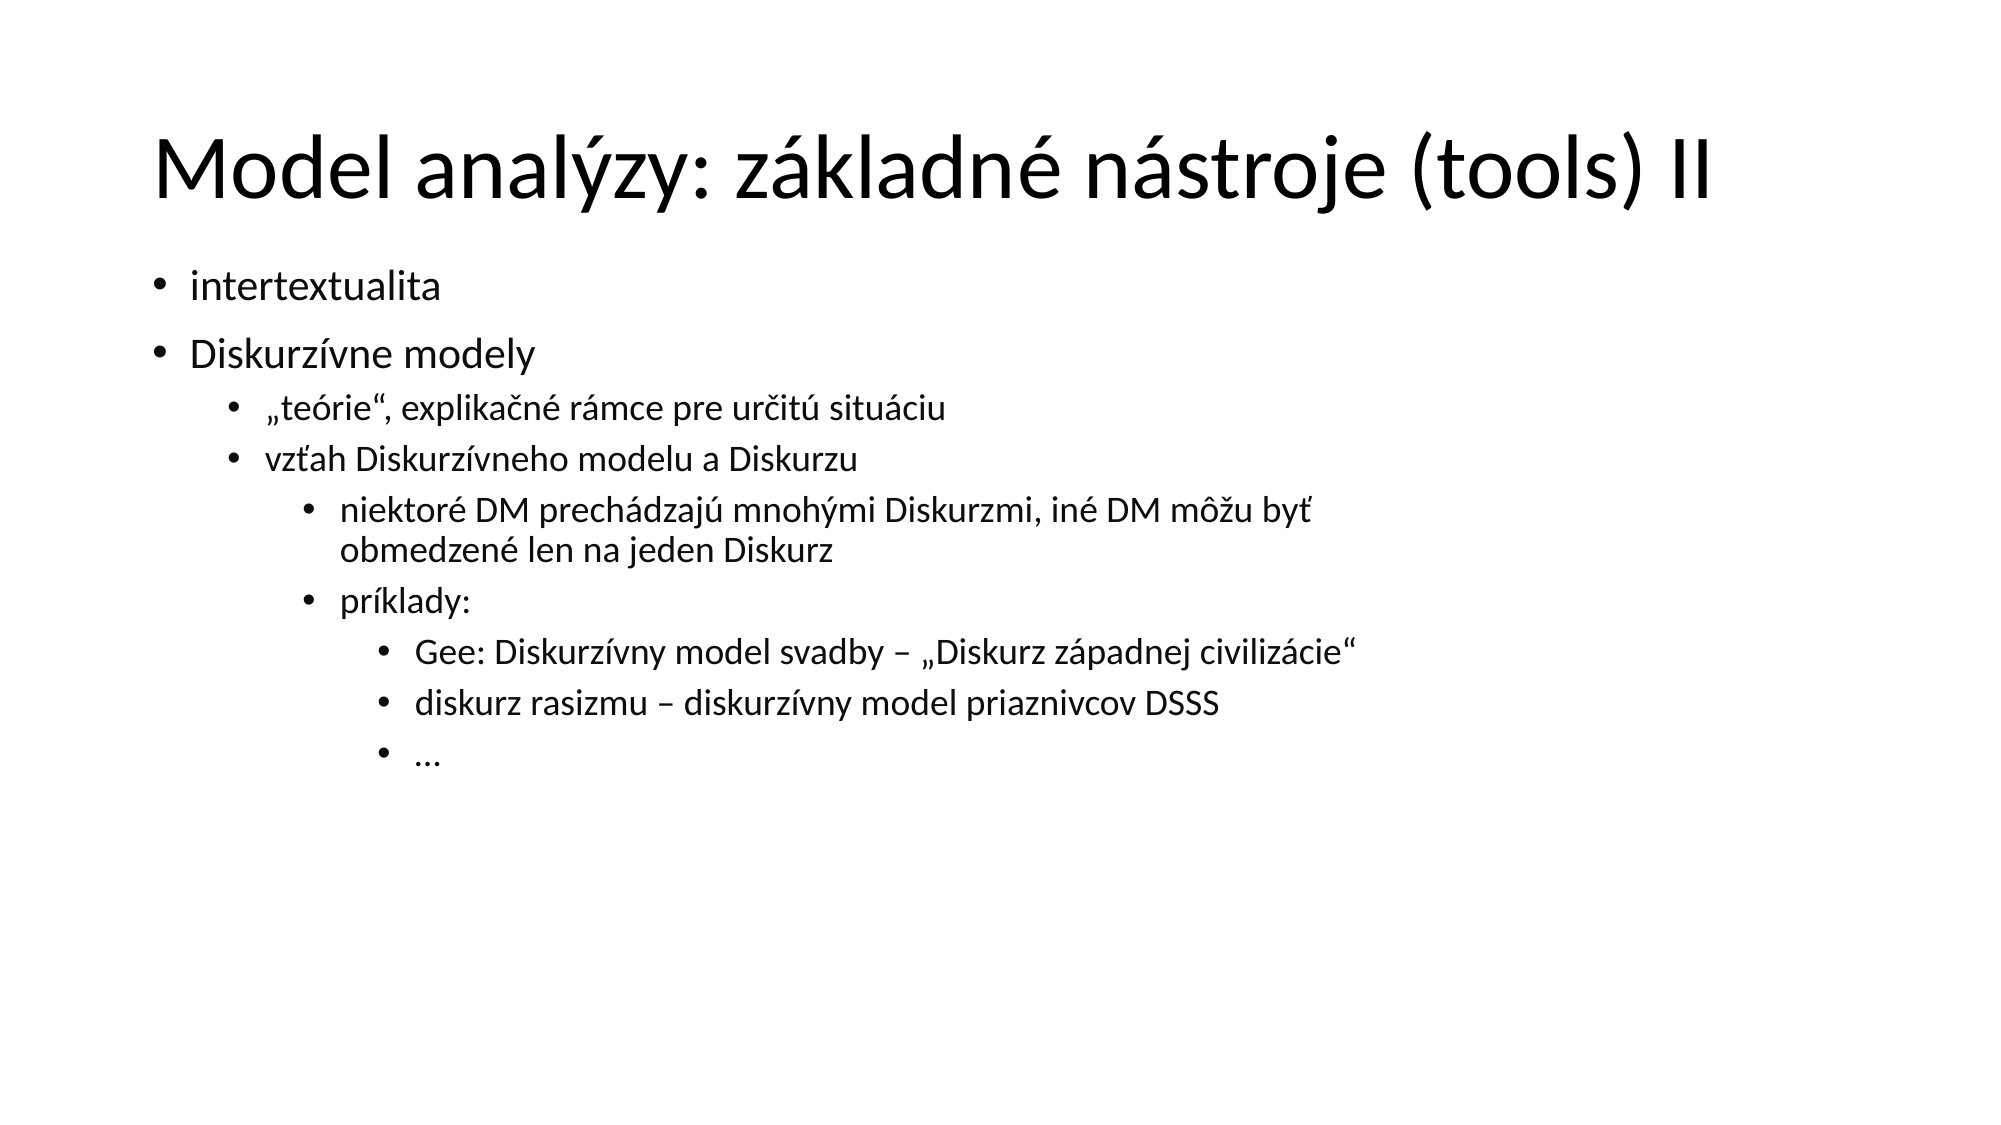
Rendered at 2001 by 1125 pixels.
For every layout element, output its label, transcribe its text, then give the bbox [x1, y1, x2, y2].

list intertextualita Diskurzívne modely „teórie“, explikačné rámce pre určitú situáciu vzťah Diskurzívneho modelu a Diskurzu niektoré DM prechádzajú mnohými Diskurzmi, iné DM môžu byť obmedzené len na jeden Diskurz príklady: Gee: Diskurzívny model svadby – „Diskurz západnej civilizácie“ diskurz rasizmu – diskurzívny model priaznivcov DSSS … [137, 255, 1488, 1066]
title Model analýzy: základné nástroje (tools) II [137, 59, 1863, 278]
